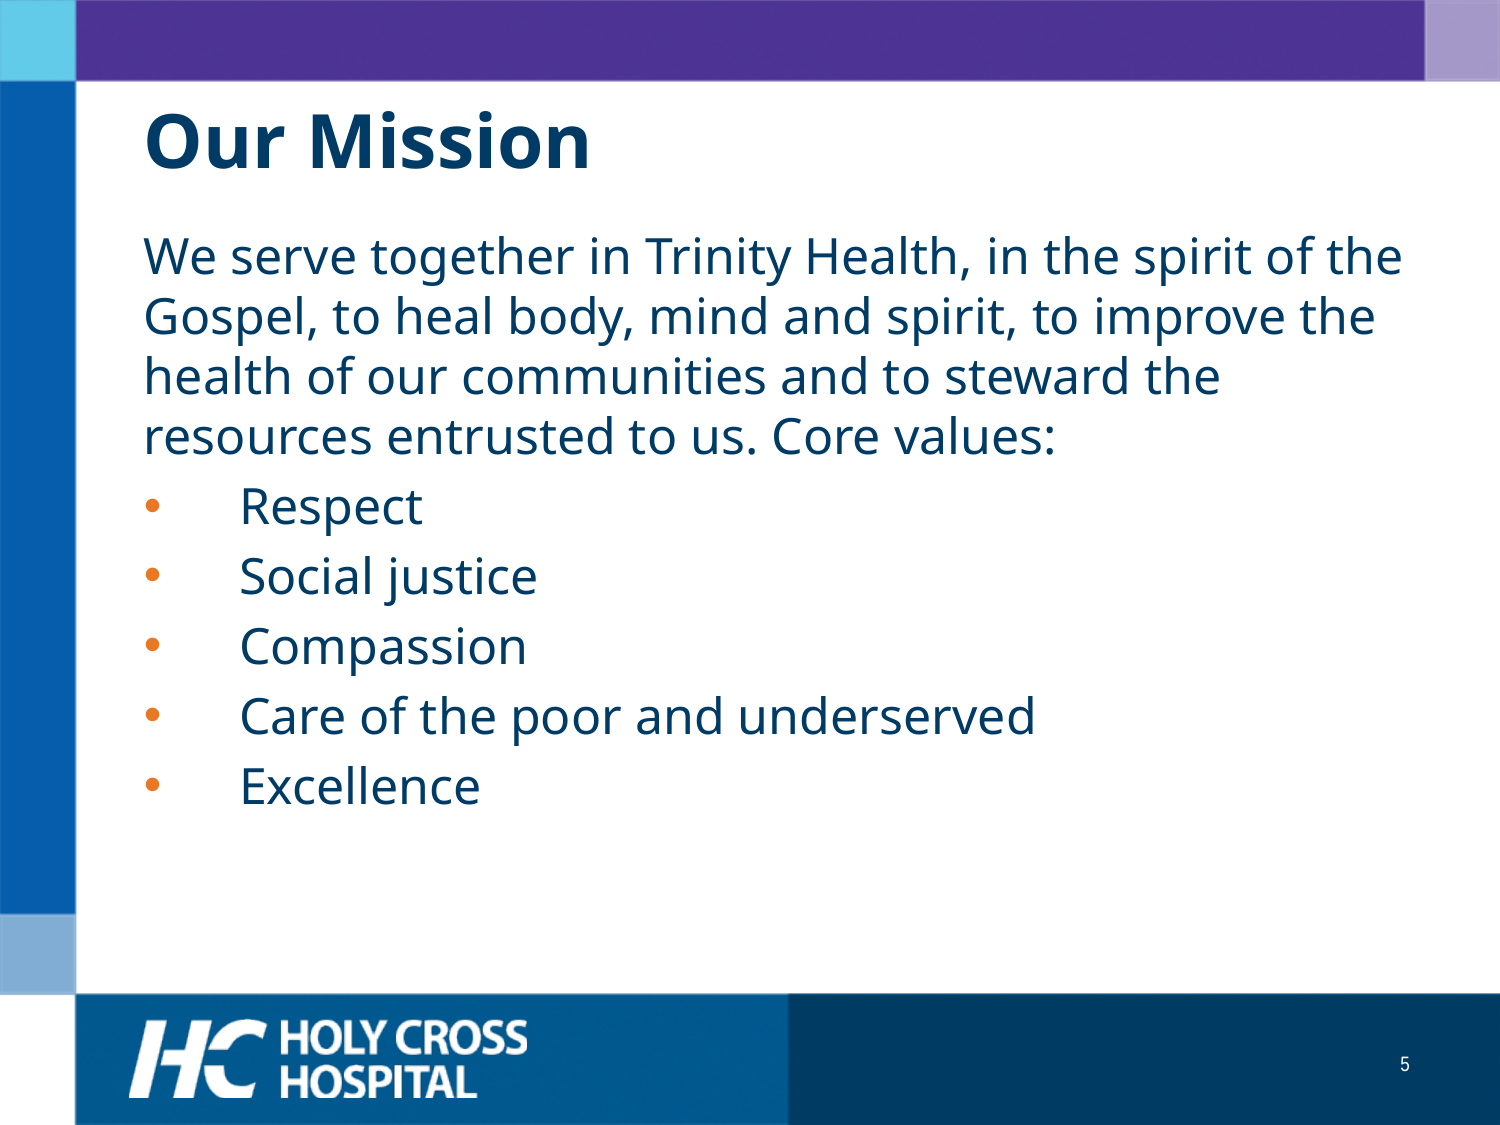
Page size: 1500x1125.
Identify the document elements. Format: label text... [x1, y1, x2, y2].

picture [0, 0, 1500, 1125]
title Our Mission [128, 86, 1425, 205]
slide_number 5 [1074, 1042, 1425, 1103]
list We serve together in Trinity Health, in the spirit of the Gospel, to heal body, mind and spirit, to improve the health of our communities and to steward the resources entrusted to us. Core values: Respect Social justice Compassion Care of the poor and underserved Excellence [128, 217, 1425, 931]
